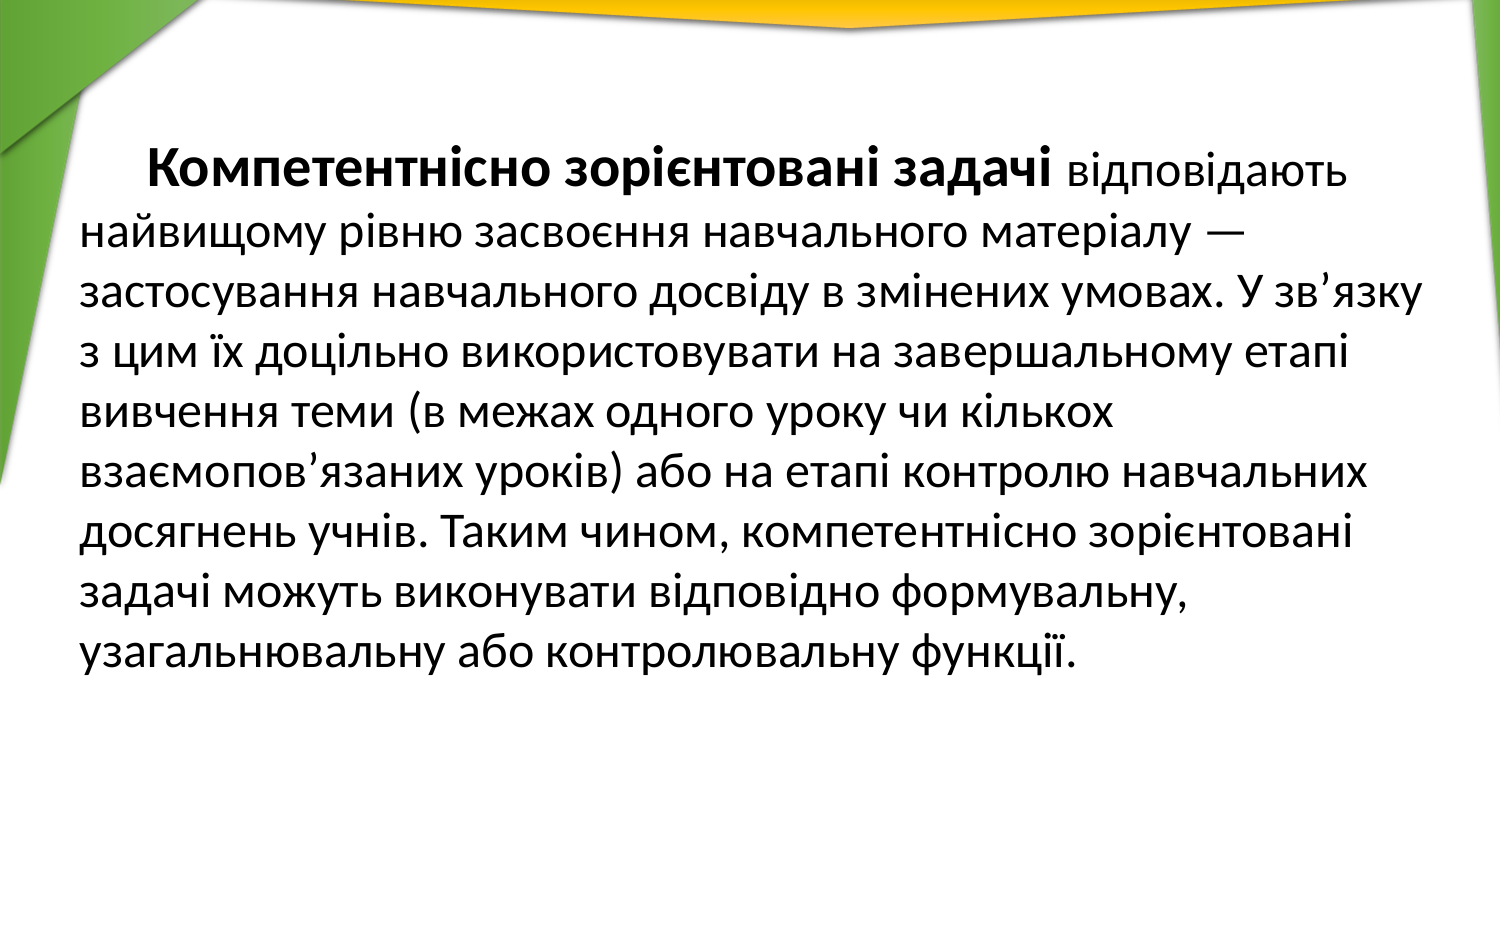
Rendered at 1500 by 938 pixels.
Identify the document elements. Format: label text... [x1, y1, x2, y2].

text_box Компетентнісно зорієнтовані задачі відповідають найвищому рівню засвоєння навчального матеріалу — застосування навчального досвіду в змінених умовах. У зв’язку з цим їх доцільно використовувати на завершальному етапі вивчення теми (в межах одного уроку чи кількох взаємопов’язаних уроків) або на етапі контролю навчальних досягнень учнів. Таким чином, компетентнісно зорієнтовані задачі можуть виконувати відповідно формувальну, узагальнювальну або контролювальну функції. [64, 513, 1471, 686]
picture [0, 0, 1500, 513]
